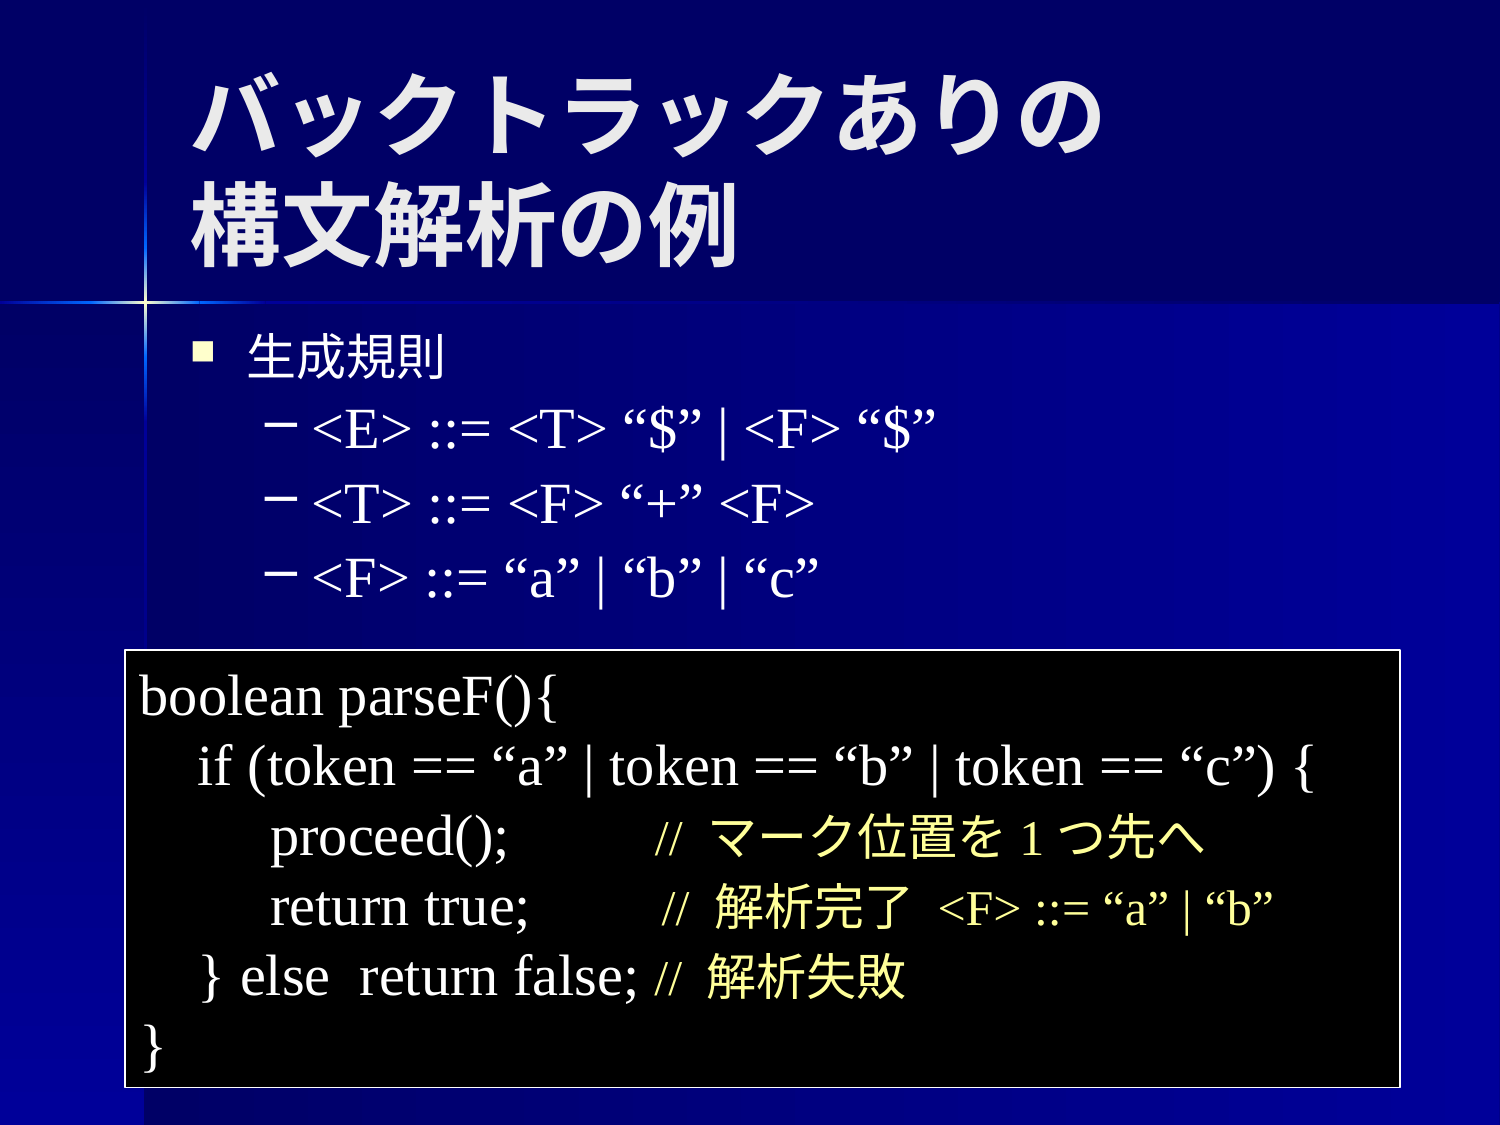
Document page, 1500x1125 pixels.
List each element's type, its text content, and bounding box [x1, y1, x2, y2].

list 生成規則 <E> ::= <T> “$” | <F> “$” <T> ::= <F> “+” <F> <F> ::= “a” | “b” | “c” [174, 324, 1413, 651]
title バックトラックありの 構文解析の例 [174, 49, 1413, 286]
text_box boolean parseF(){ if (token == “a” | token == “b” | token == “c”) { proceed(); // マーク位置を1つ先へ return true; // 解析完了 <F> ::= “a” | “b” } else return false; // 解析失敗 } [124, 649, 1400, 1088]
